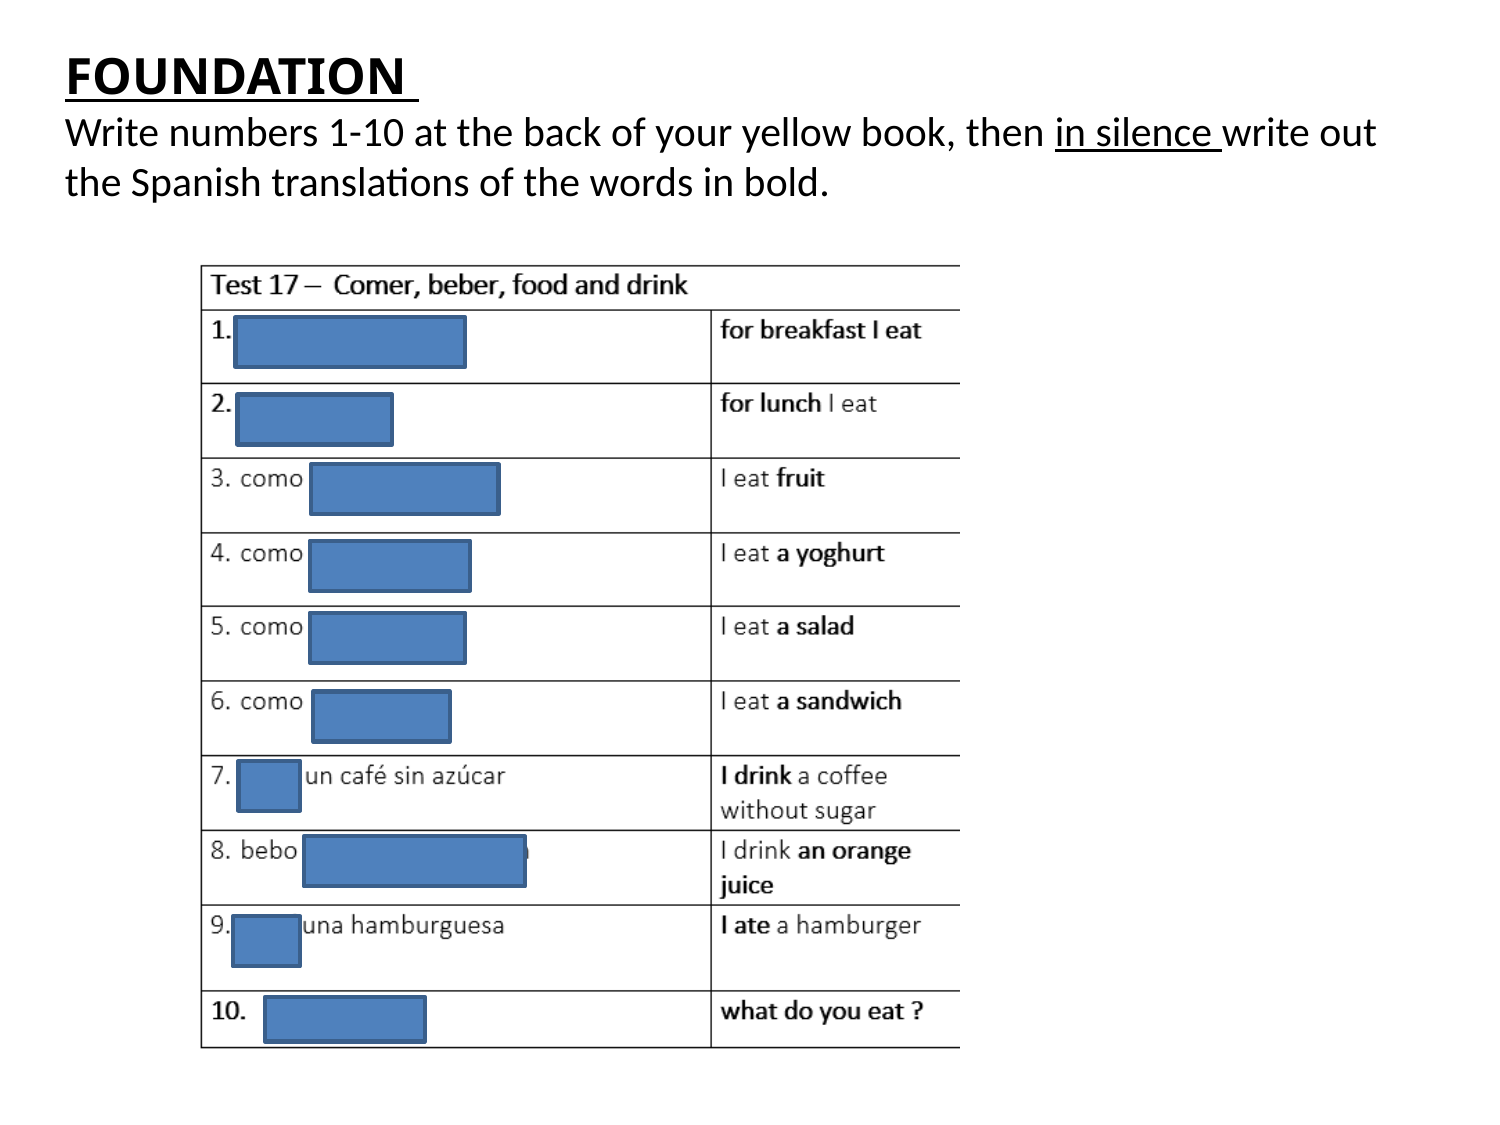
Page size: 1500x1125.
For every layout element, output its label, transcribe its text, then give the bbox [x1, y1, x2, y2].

picture [187, 256, 960, 1073]
text_box FOUNDATION Write numbers 1-10 at the back of your yellow book, then in silence write out the Spanish translations of the words in bold. [50, 37, 1425, 213]
